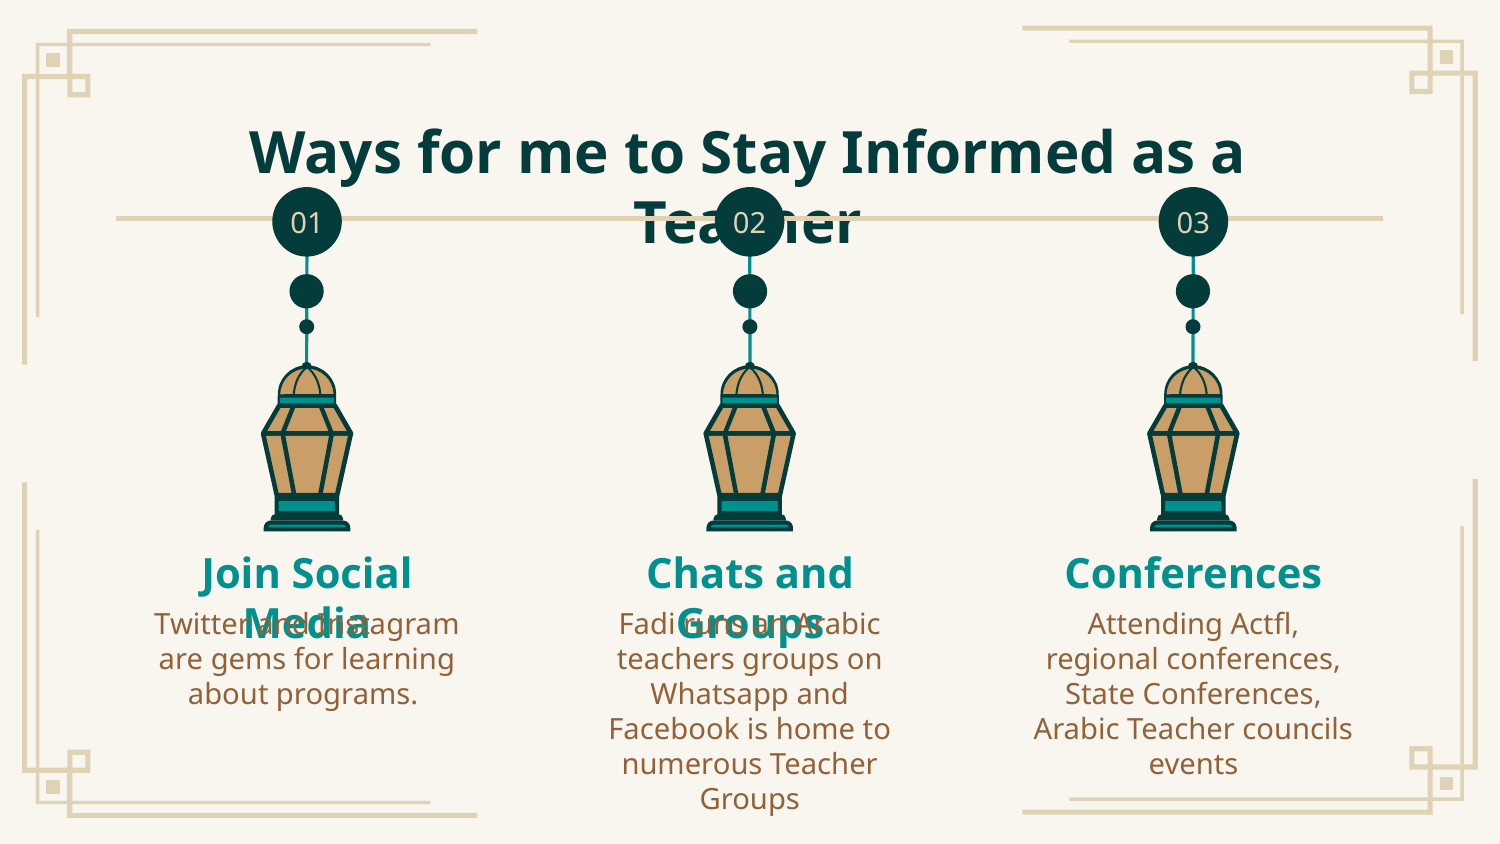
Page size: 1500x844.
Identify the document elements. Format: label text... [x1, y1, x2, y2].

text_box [703, 186, 797, 532]
title Join Social Media [116, 531, 498, 602]
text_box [260, 186, 354, 532]
title Chats and Groups [559, 531, 941, 602]
subtitle Fadi runs an Arabic teachers groups on Whatsapp and Facebook is home to numerous Teacher Groups [570, 590, 930, 787]
subtitle Twitter and Instagram are gems for learning about programs. [127, 590, 487, 680]
title Ways for me to Stay Informed as a Teacher [116, 100, 1380, 211]
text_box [1146, 186, 1240, 532]
subtitle Attending Actfl, regional conferences, State Conferences, Arabic Teacher councils events [1013, 590, 1374, 744]
title Conferences [1003, 531, 1384, 602]
